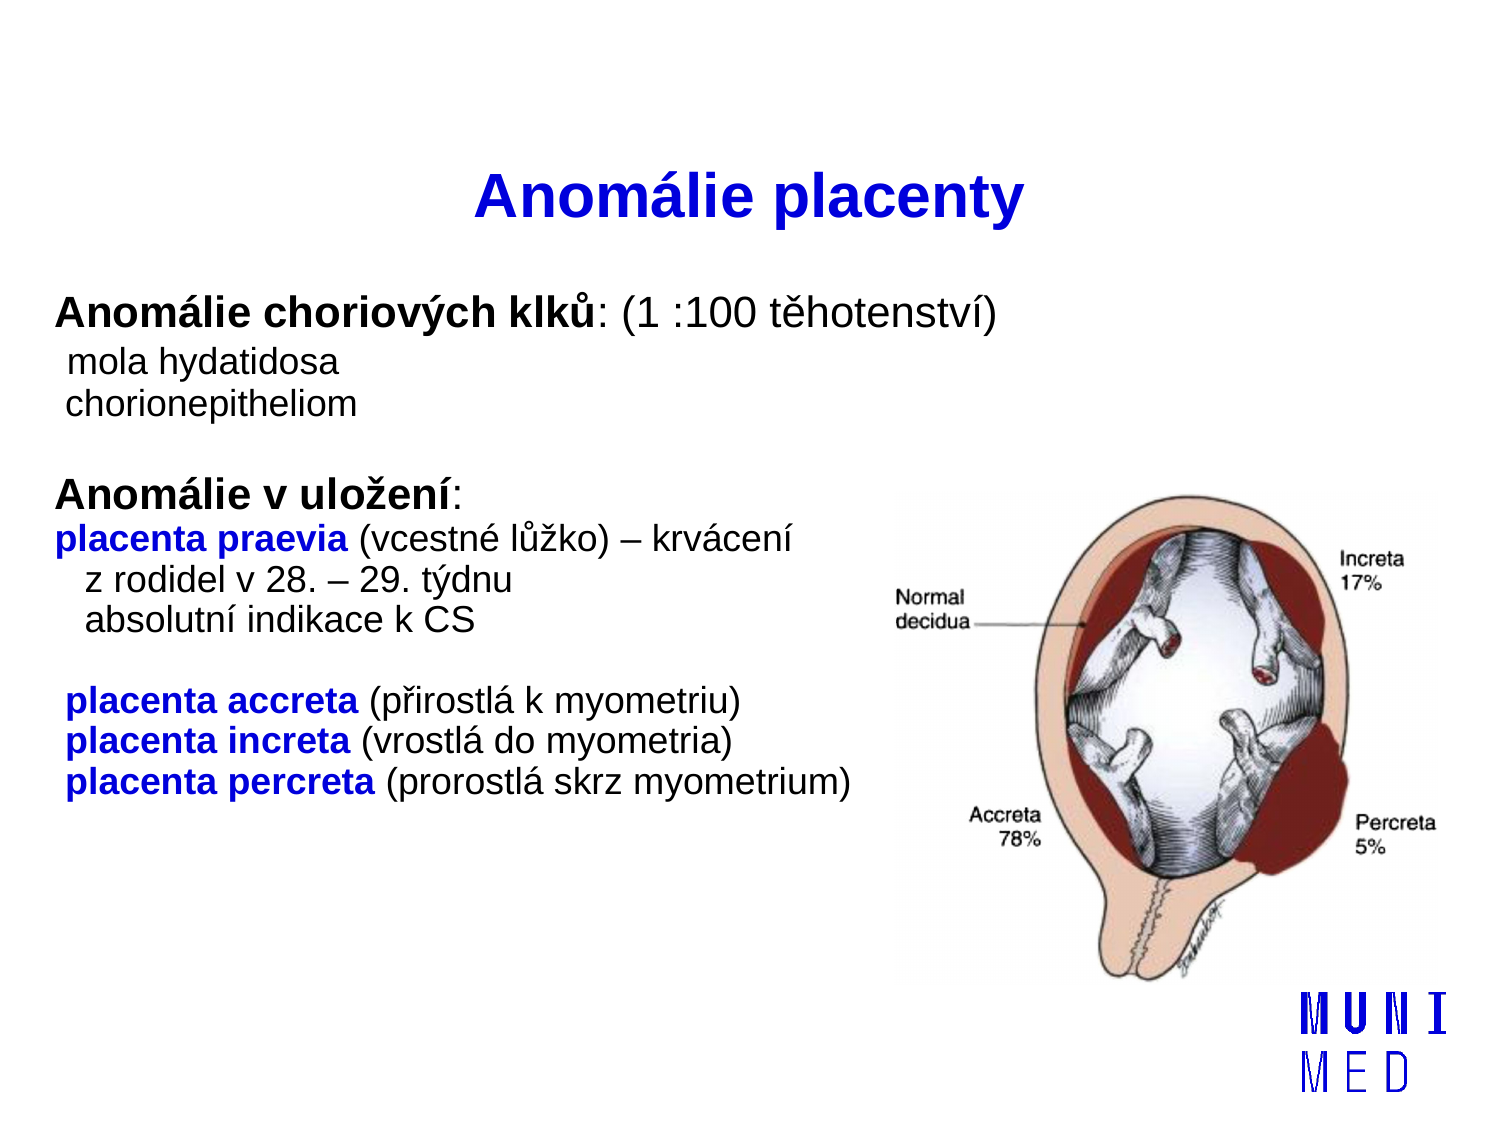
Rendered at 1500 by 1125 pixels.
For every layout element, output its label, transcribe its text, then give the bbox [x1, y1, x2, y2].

title Anomálie placenty [271, 167, 1229, 274]
list Anomálie choriových klků: (1 :100 těhotenství) mola hydatidosa chorionepitheliom Anomálie v uložení: placenta praevia (vcestné lůžko) – krvácení z rodidel v 28. – 29. týdnu absolutní indikace k CS placenta accreta (přirostlá k myometriu) placenta increta (vrostlá do myometria) placenta percreta (prorostlá skrz myometrium) [54, 289, 1011, 933]
picture [1301, 992, 1446, 1092]
picture [894, 491, 1438, 985]
